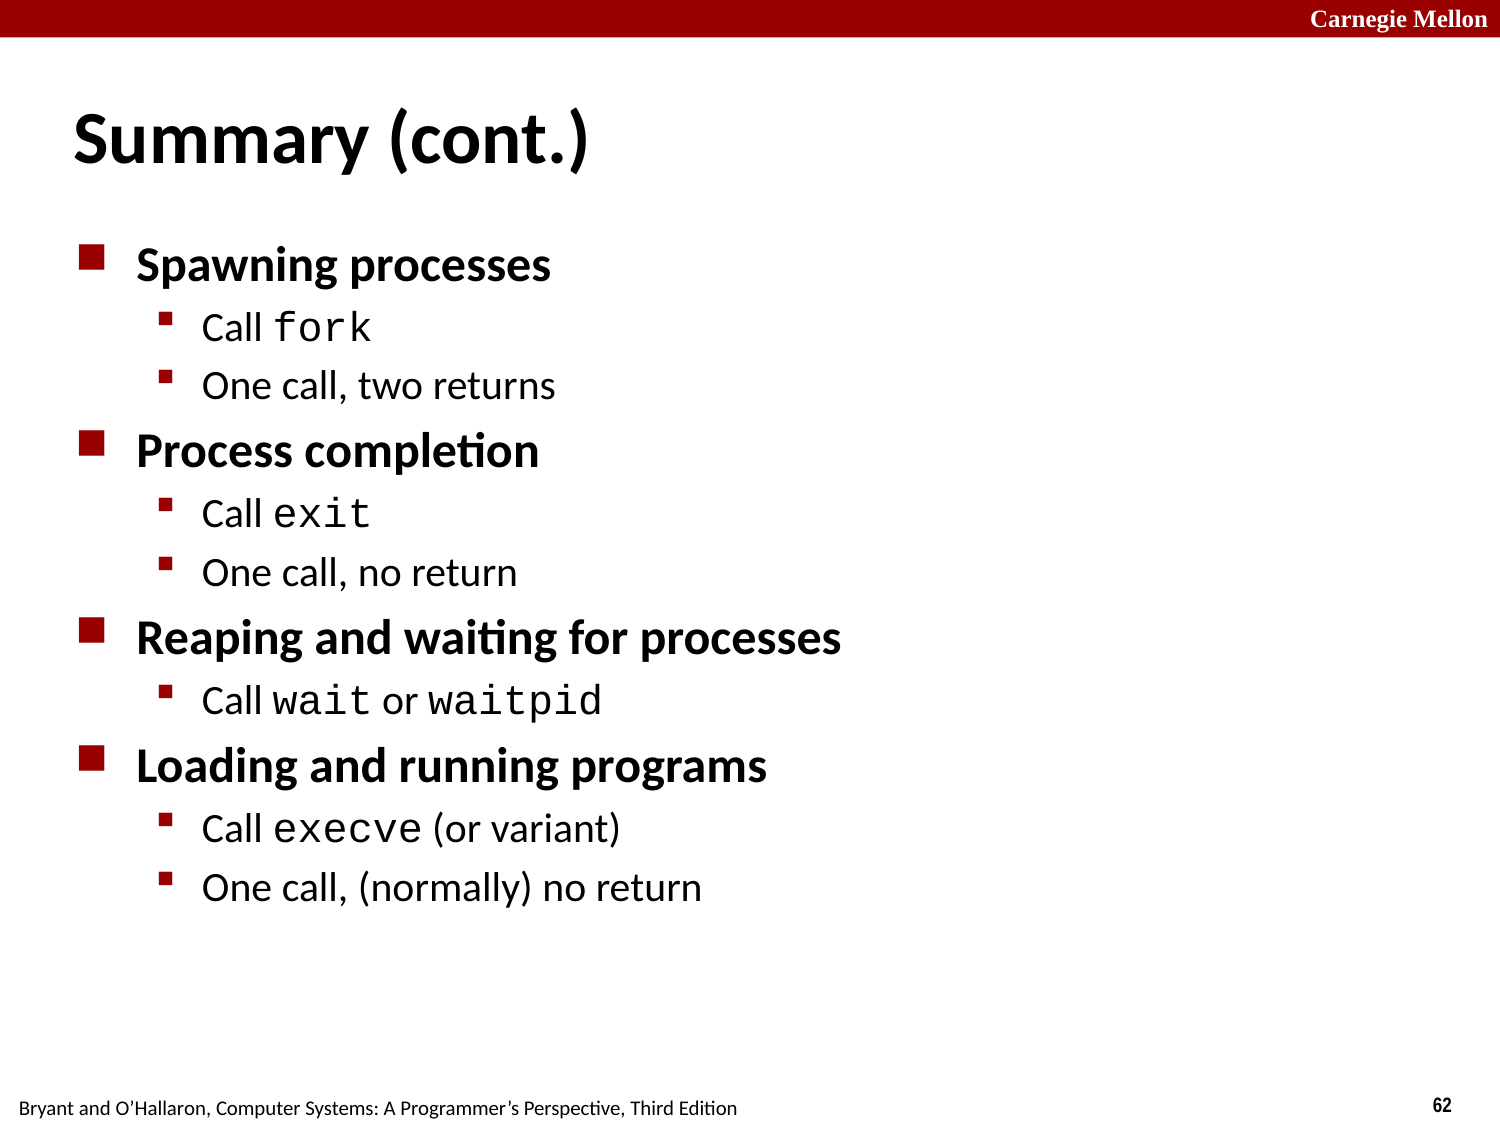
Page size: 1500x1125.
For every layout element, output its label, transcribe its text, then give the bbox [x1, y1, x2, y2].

list Spawning processes Call fork One call, two returns Process completion Call exit One call, no return Reaping and waiting for processes Call wait or waitpid Loading and running programs Call execve (or variant) One call, (normally) no return [64, 223, 1361, 1040]
title Summary (cont.) [58, 71, 1305, 197]
